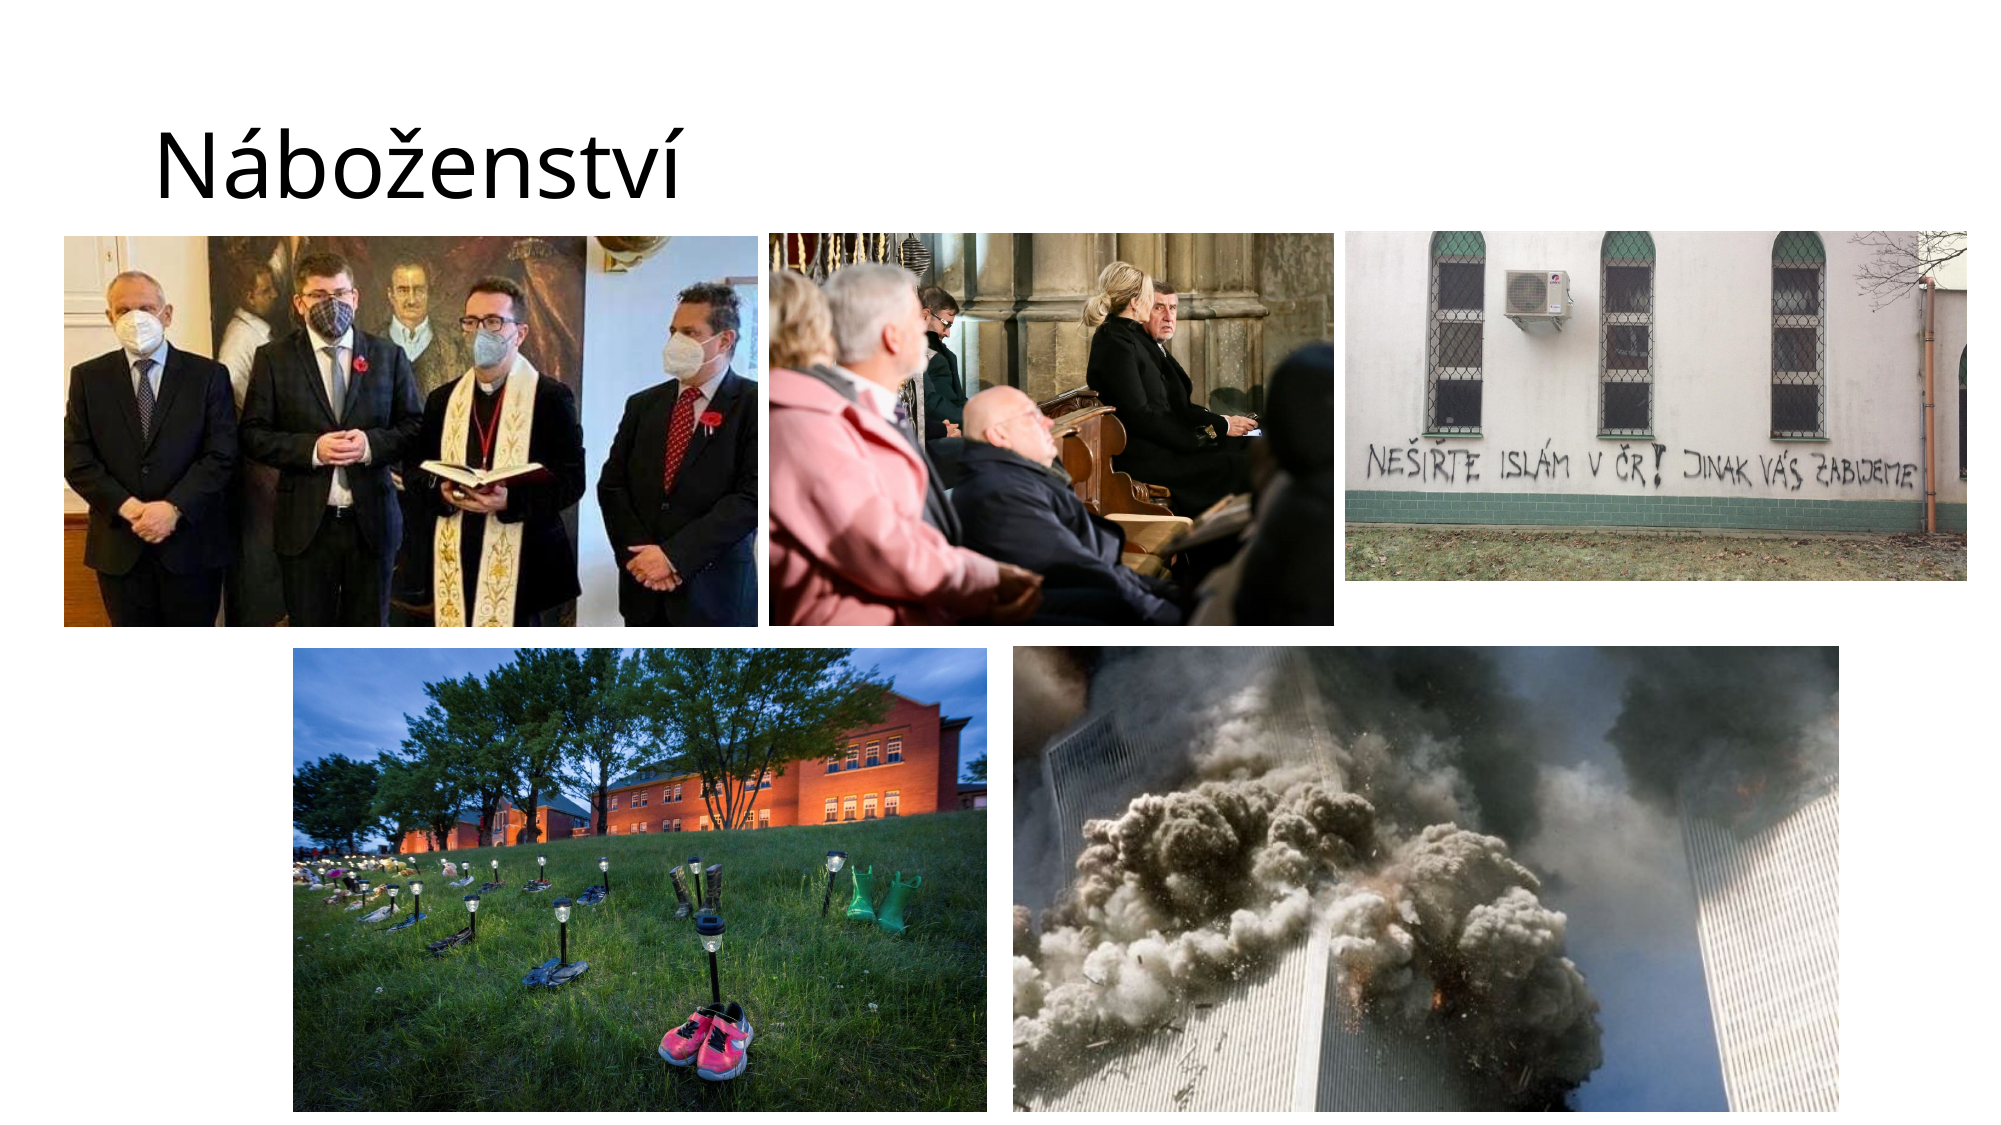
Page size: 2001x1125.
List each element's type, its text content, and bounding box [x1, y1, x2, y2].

picture [63, 236, 758, 627]
title Náboženství [137, 59, 1863, 278]
picture [1012, 646, 1839, 1112]
picture [293, 648, 987, 1112]
picture [769, 233, 1334, 626]
picture [1345, 231, 1967, 581]
